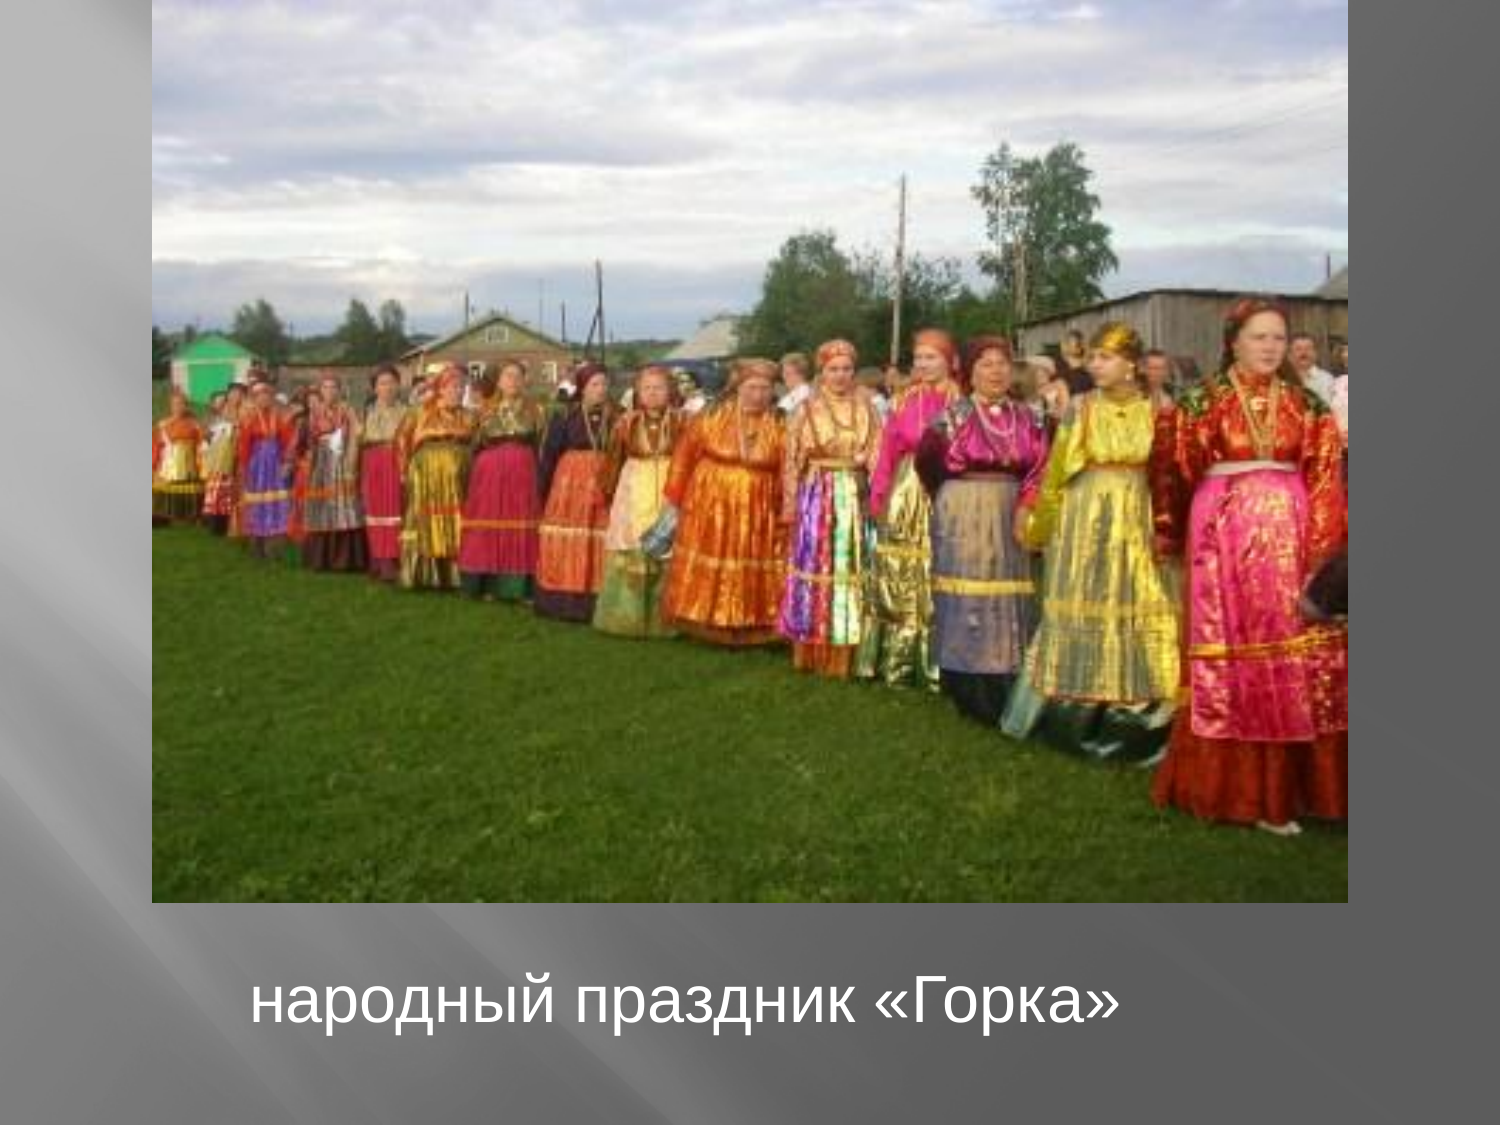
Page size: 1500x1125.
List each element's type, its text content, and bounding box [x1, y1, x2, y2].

text_box народный праздник «Горка» [234, 948, 1301, 1043]
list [152, 0, 1348, 903]
